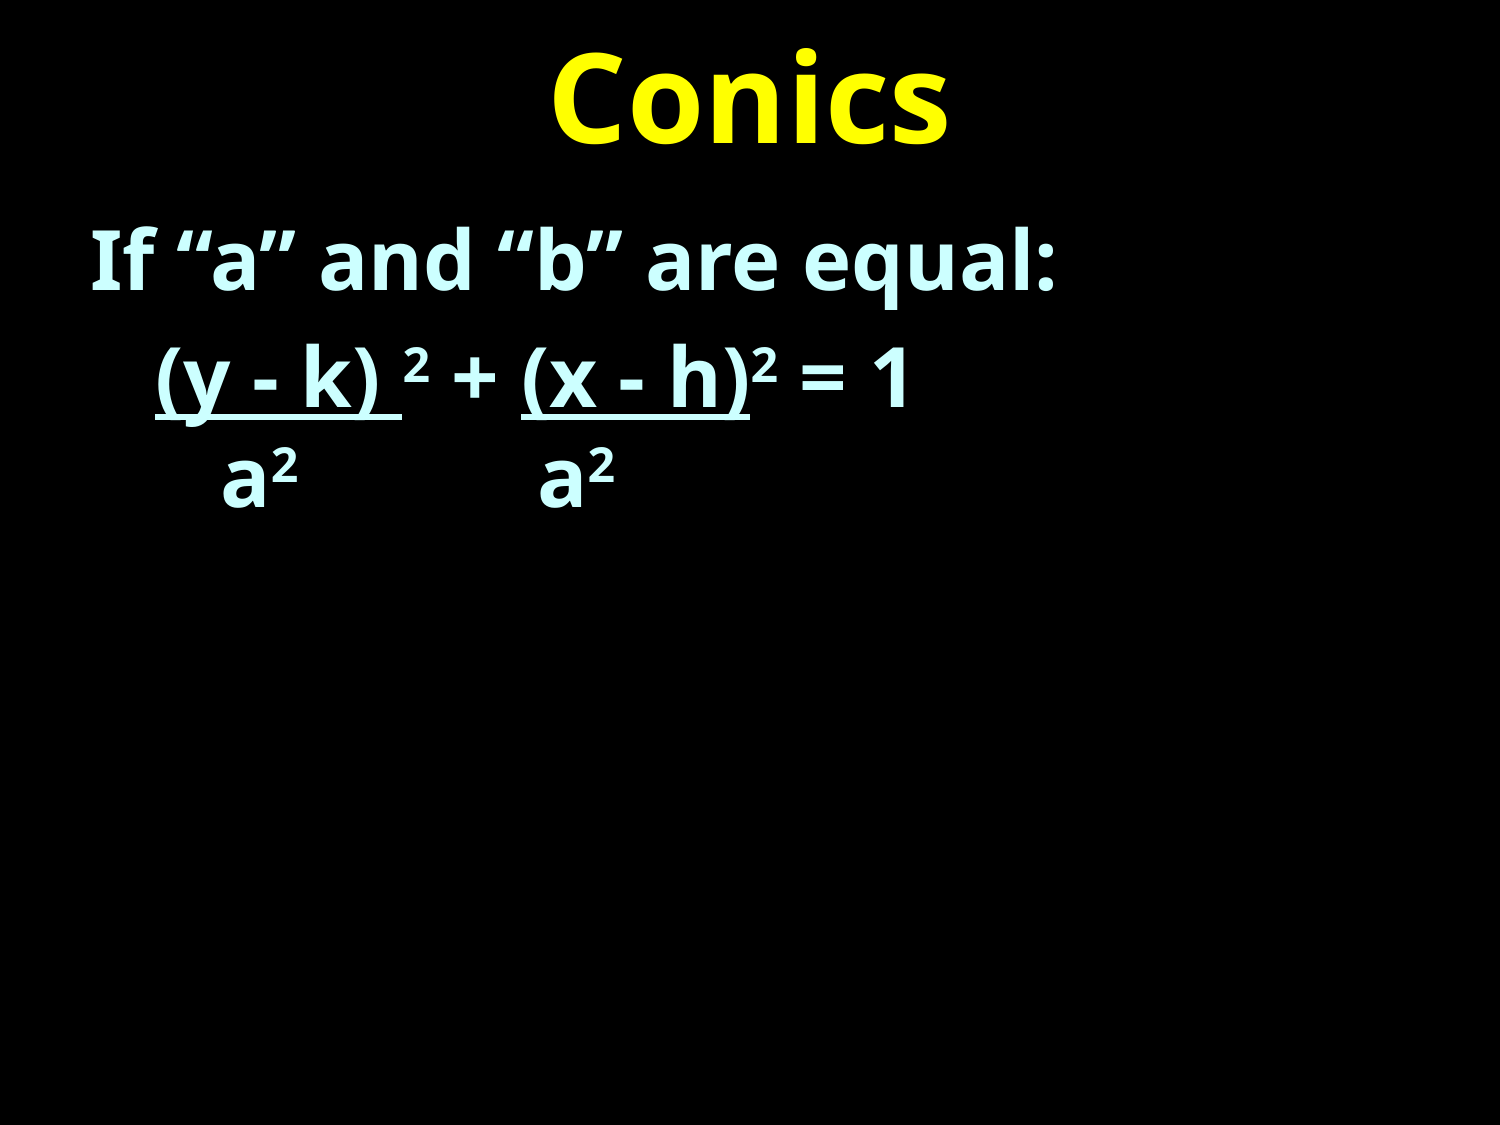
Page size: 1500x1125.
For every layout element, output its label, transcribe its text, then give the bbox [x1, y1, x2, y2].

title Conics [0, 0, 1500, 188]
list If “a” and “b” are equal: (y - k) 2 + (x - h)2 = 1 a2 a2 [75, 200, 1425, 1125]
